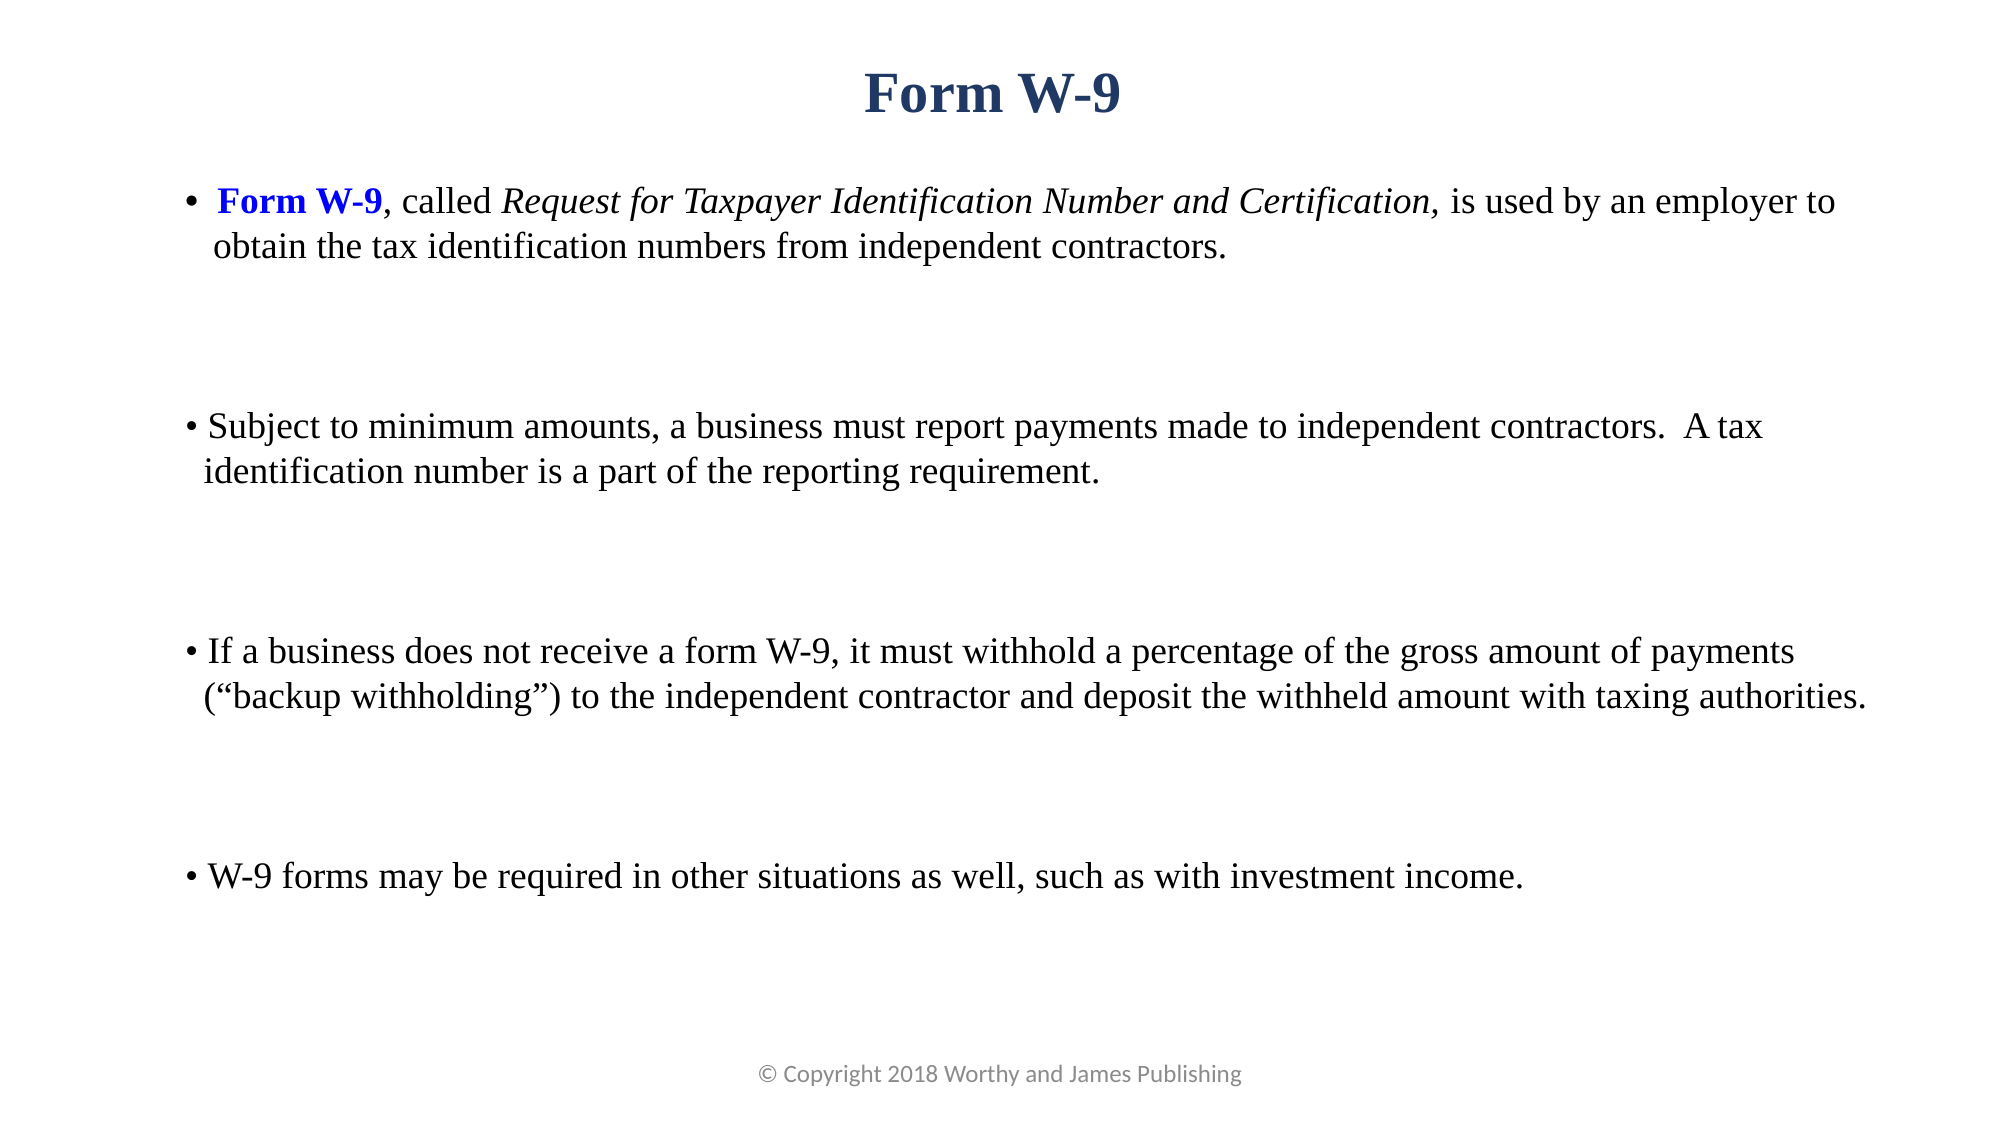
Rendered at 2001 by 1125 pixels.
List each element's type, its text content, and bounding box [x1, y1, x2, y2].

text_box Form W-9 [803, 47, 1156, 132]
footer © Copyright 2018 Worthy and James Publishing [662, 1042, 1338, 1103]
text_box • Form W-9, called Request for Taxpayer Identification Number and Certification, is used by an employer to obtain the tax identification numbers from independent contractors. • Subject to minimum amounts, a business must report payments made to independent contractors. A tax identification number is a part of the reporting requirement. • If a business does not receive a form W-9, it must withhold a percentage of the gross amount of payments (“backup withholding”) to the independent contractor and deposit the withheld amount with taxing authorities. • W-9 forms may be required in other situations as well, such as with investment income. [142, 168, 1919, 949]
